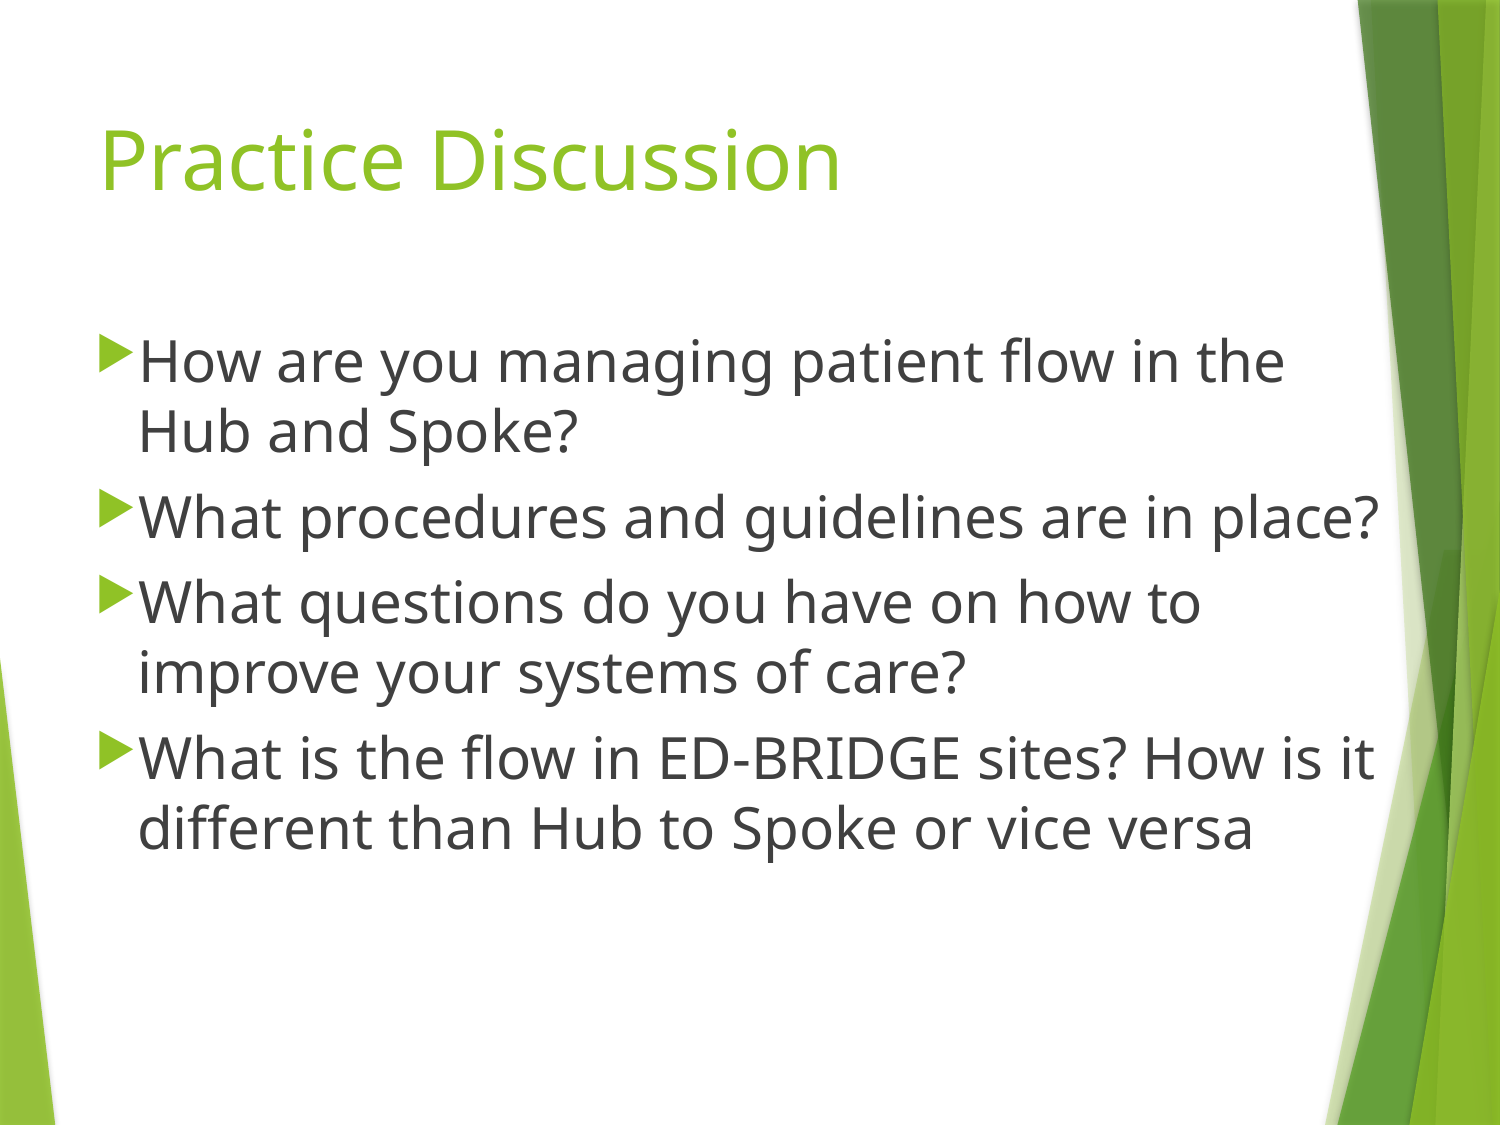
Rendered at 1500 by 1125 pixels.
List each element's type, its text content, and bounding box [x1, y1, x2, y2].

title Practice Discussion [83, 99, 1350, 316]
list How are you managing patient flow in the Hub and Spoke? What procedures and guidelines are in place? What questions do you have on how to improve your systems of care? What is the flow in ED-BRIDGE sites? How is it different than Hub to Spoke or vice versa [80, 316, 1431, 992]
